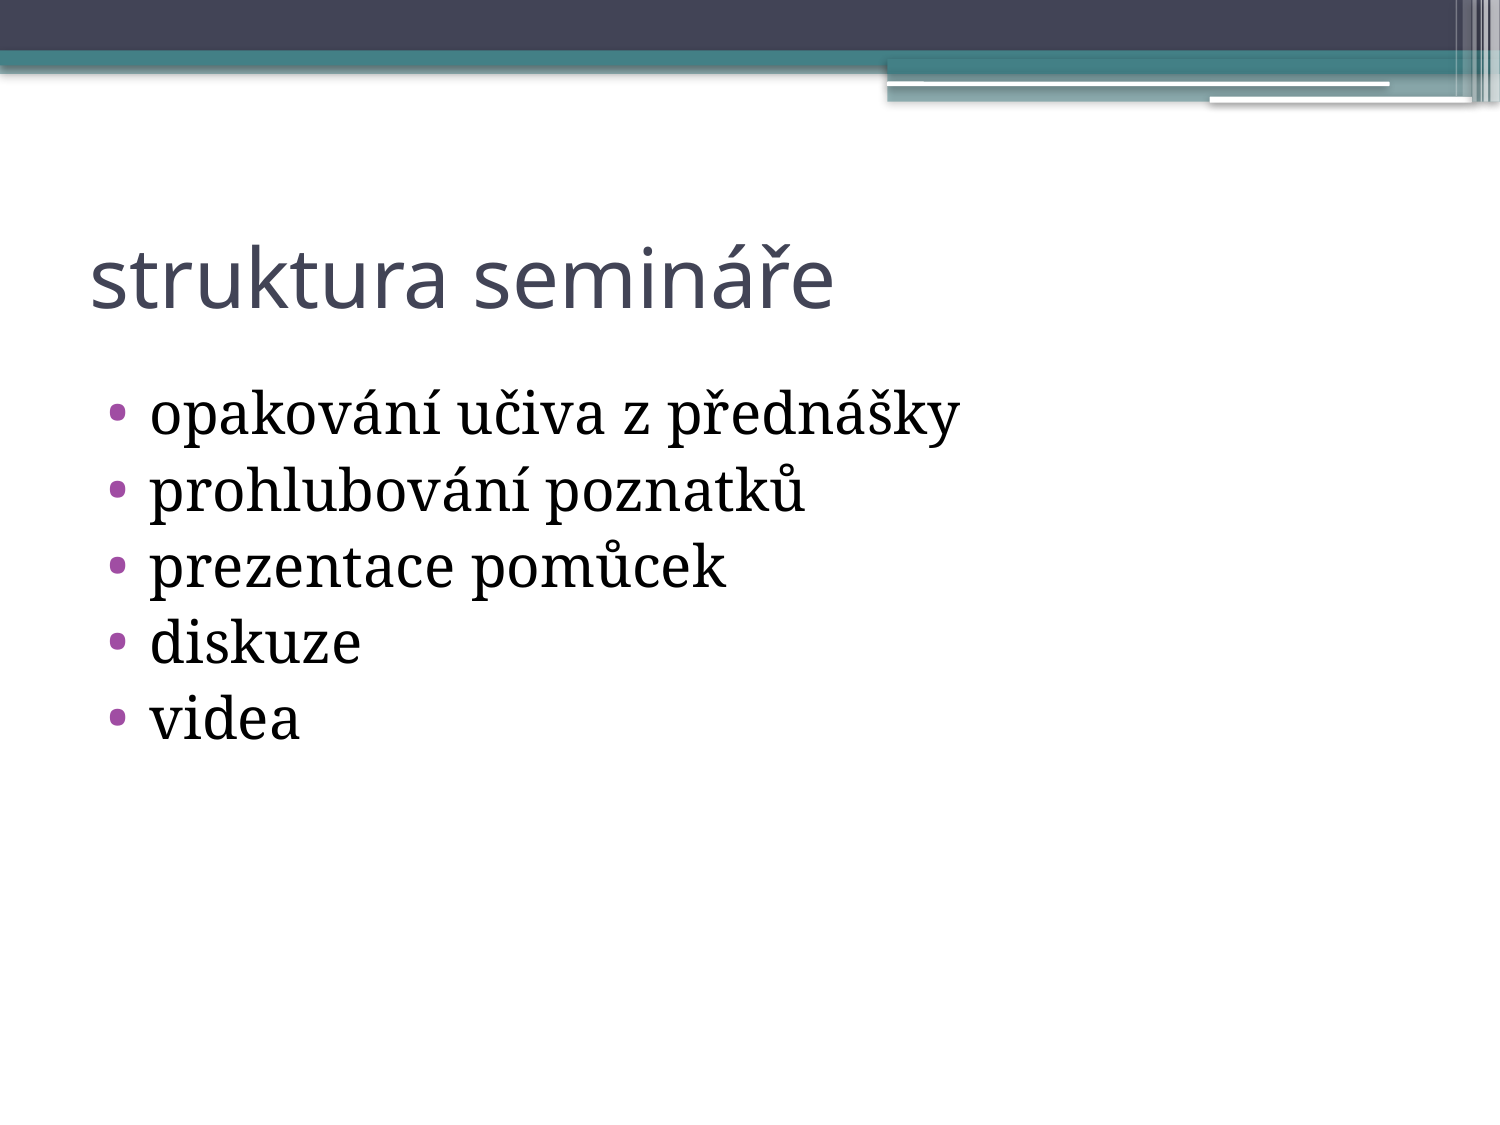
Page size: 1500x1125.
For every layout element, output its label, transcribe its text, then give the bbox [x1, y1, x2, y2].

list opakování učiva z přednášky prohlubování poznatků prezentace pomůcek diskuze videa [75, 368, 1425, 1079]
title struktura semináře [75, 187, 1425, 363]
